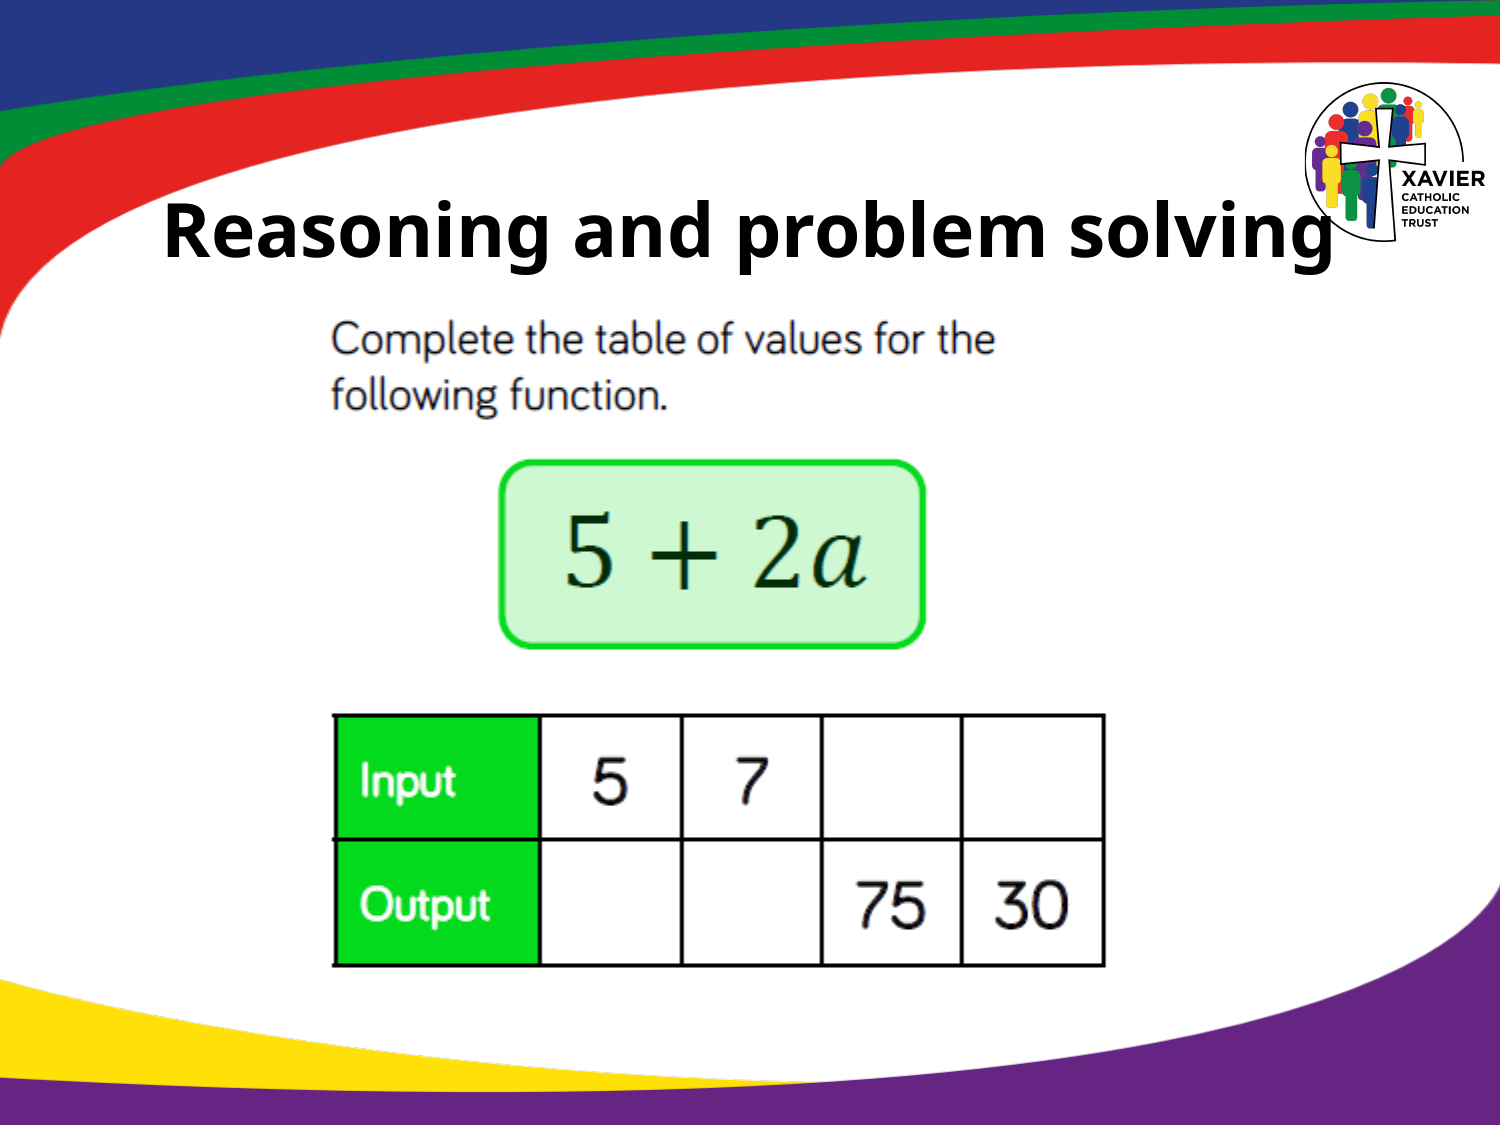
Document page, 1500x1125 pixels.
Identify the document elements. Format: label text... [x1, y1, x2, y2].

title Reasoning and problem solving [83, 124, 1417, 343]
picture [320, 306, 1120, 1024]
